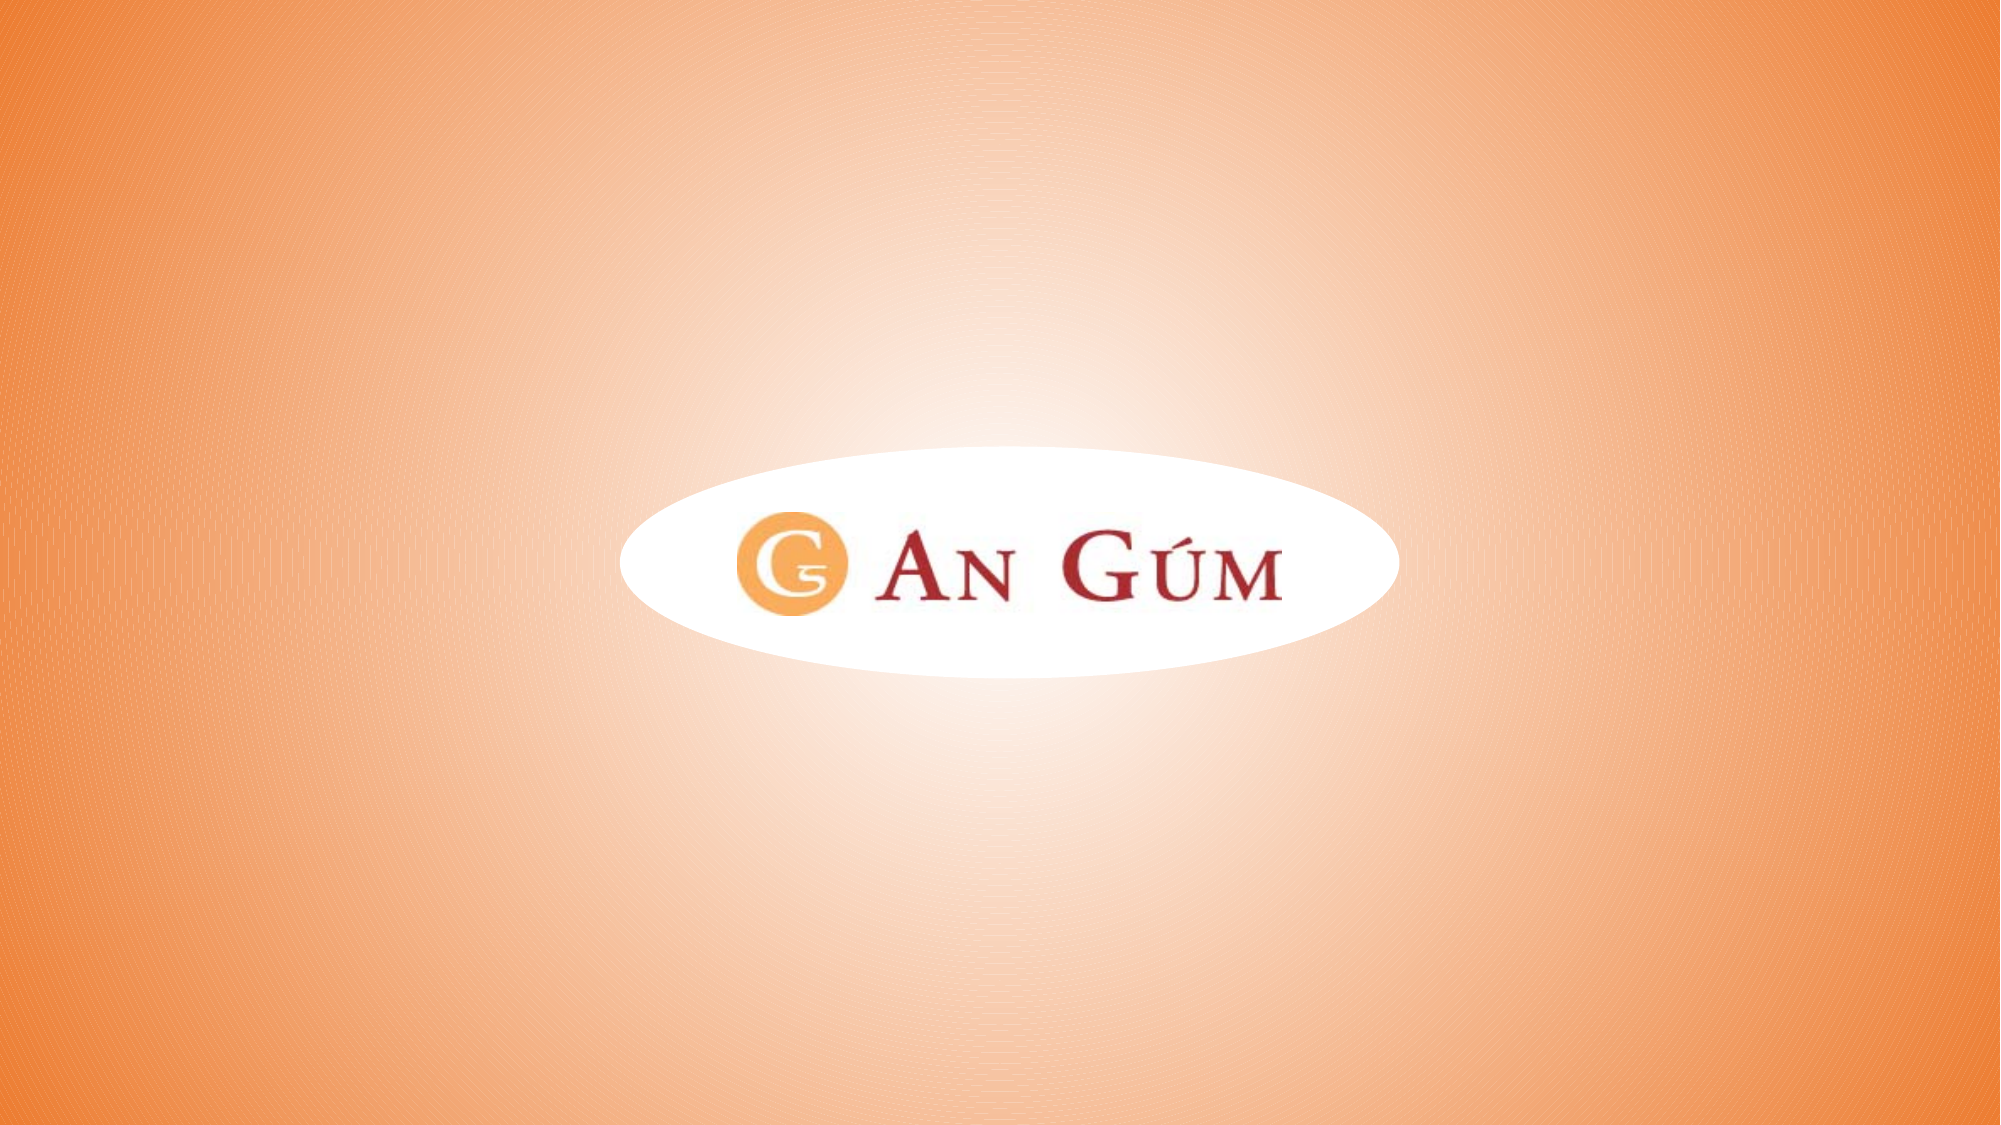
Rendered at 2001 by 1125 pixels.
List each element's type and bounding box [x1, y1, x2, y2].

text_box [0, 0, 2000, 1125]
text_box [618, 445, 1401, 680]
picture [737, 512, 1283, 616]
